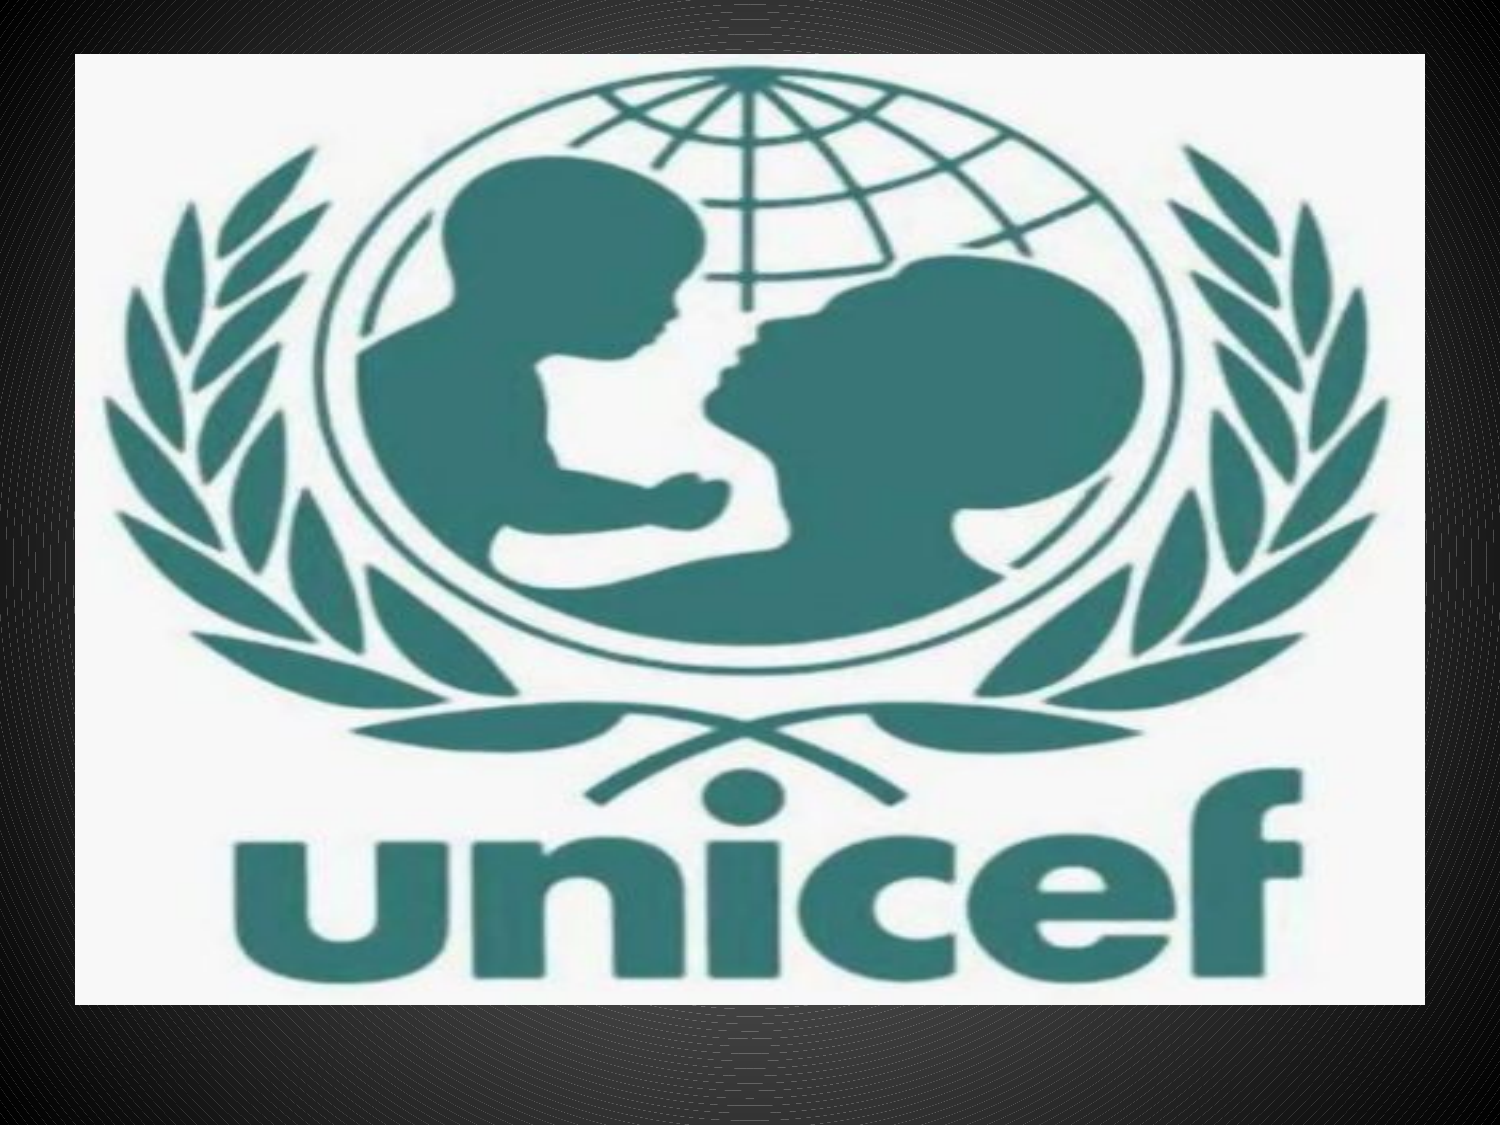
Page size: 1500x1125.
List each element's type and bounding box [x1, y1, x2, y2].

picture [74, 54, 1426, 1006]
